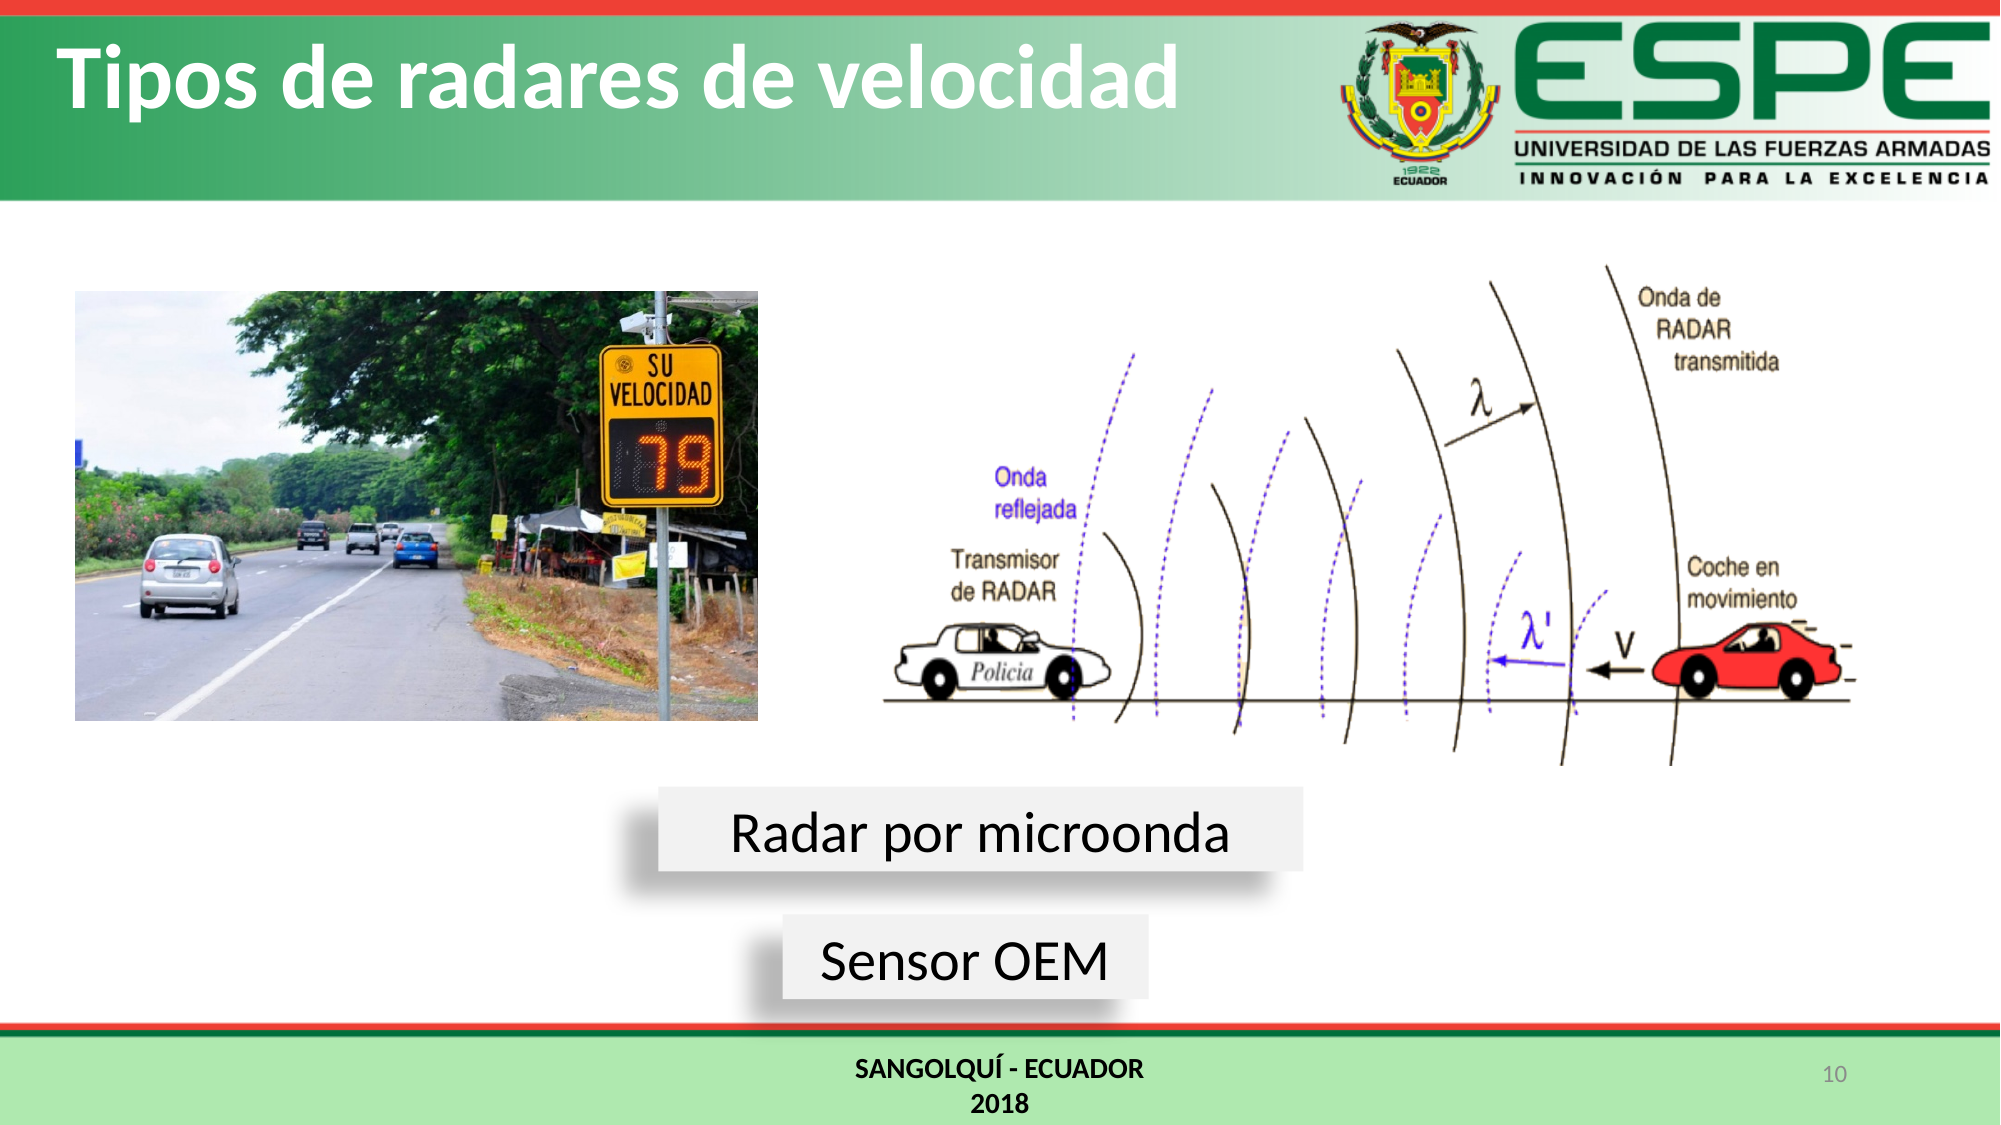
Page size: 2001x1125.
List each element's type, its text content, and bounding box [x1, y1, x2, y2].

picture [0, 0, 2000, 1125]
slide_number 10 [1412, 1042, 1863, 1103]
text_box Tipos de radares de velocidad [41, 22, 1242, 181]
text_box Sensor OEM [782, 913, 1150, 1000]
text_box Radar por microonda [657, 786, 1304, 872]
text_box SANGOLQUÍ - ECUADOR 2018 [782, 1041, 1218, 1125]
